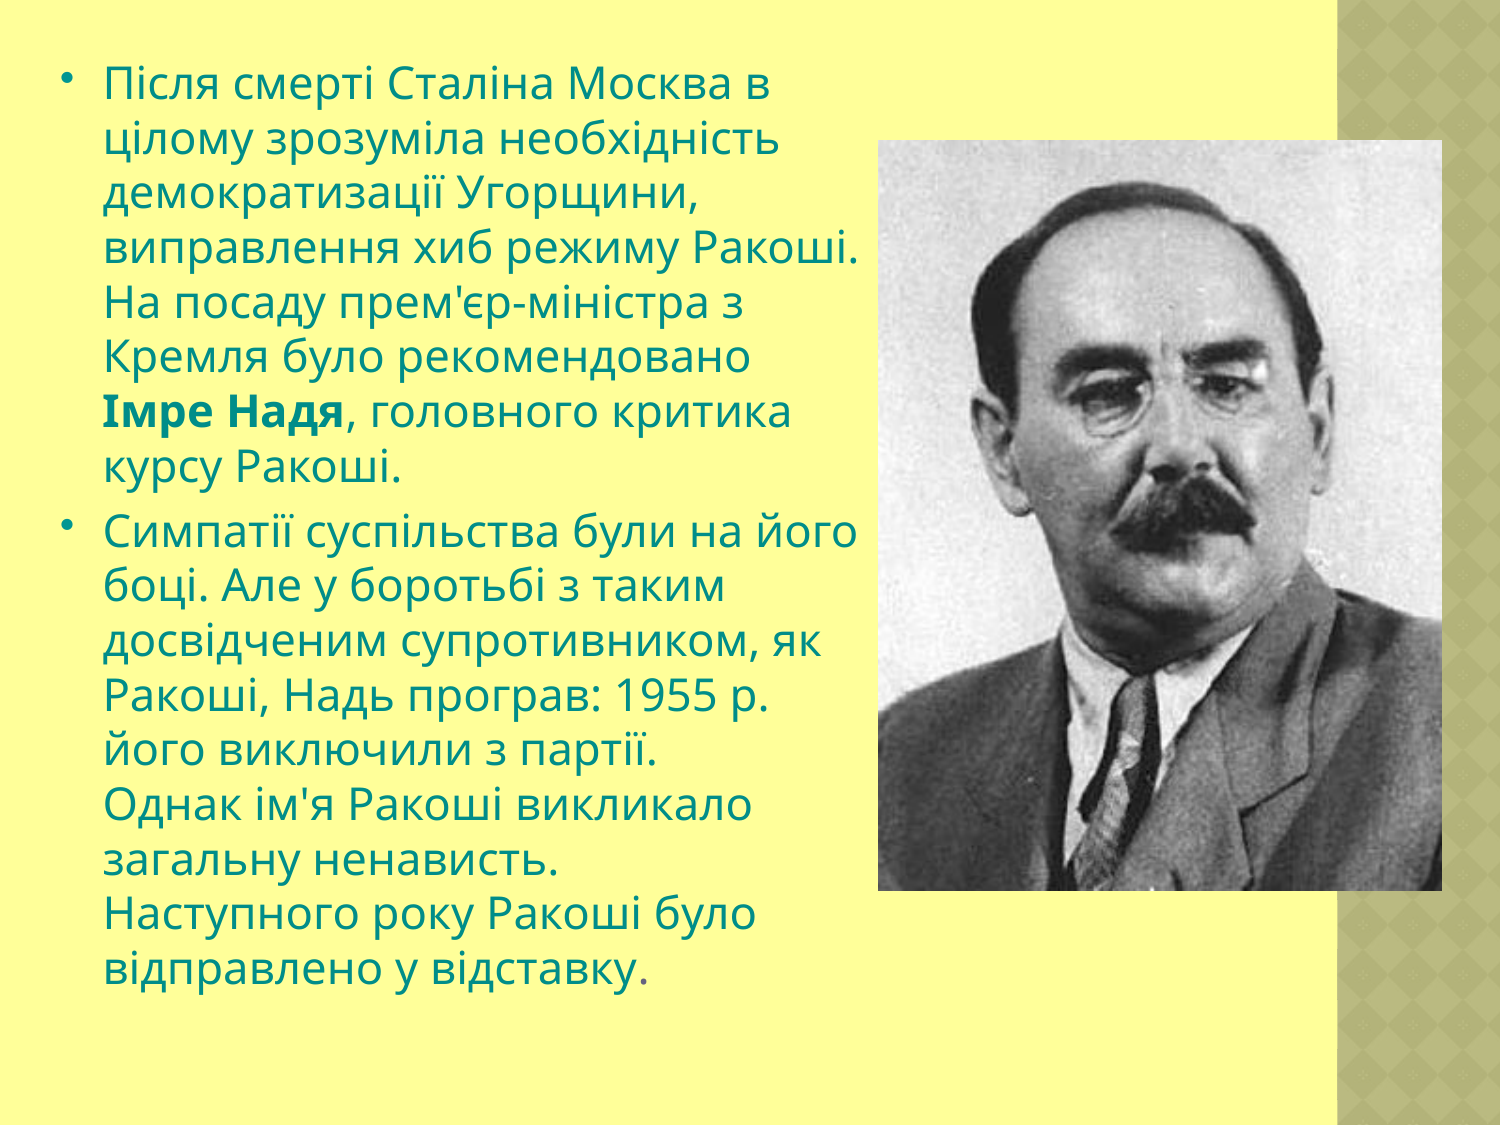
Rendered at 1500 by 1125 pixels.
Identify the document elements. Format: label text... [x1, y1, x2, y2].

list Після смерті Сталіна Москва в цілому зрозуміла необхідність демократизації Угорщини, виправлення хиб режиму Ракоші. На посаду прем'єр-міністра з Кремля було рекомендовано Імре Надя, головного критика курсу Ракоші. Симпатії суспільства були на його боці. Але у боротьбі з таким досвідченим супротивником, як Ракоші, Надь програв: 1955 р. його виключили з партії. Однак ім'я Ракоші викликало загальну ненависть. Наступного року Ракоші було відправлено у відставку. [46, 46, 879, 1090]
picture [878, 140, 1442, 891]
